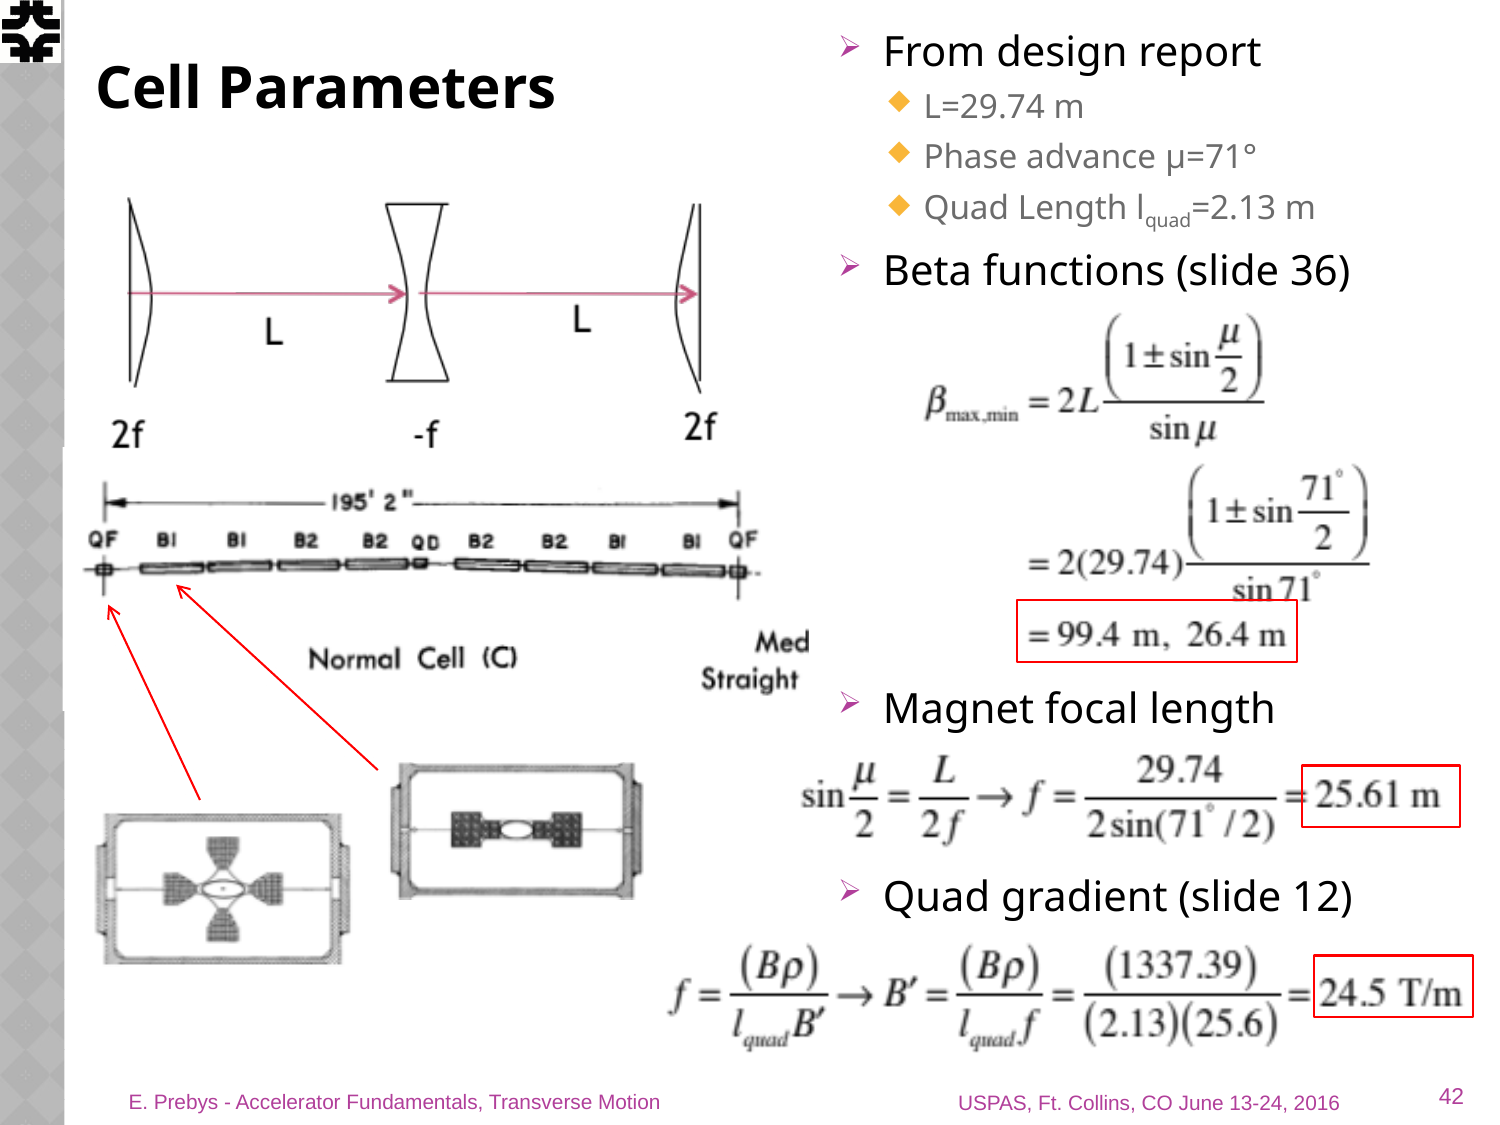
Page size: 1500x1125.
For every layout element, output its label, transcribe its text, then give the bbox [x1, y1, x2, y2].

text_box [175, 584, 379, 771]
picture [0, 0, 61, 63]
picture [387, 762, 647, 901]
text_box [663, 936, 1466, 1056]
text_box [796, 746, 1446, 853]
picture [87, 812, 357, 968]
footer E. Prebys - Accelerator Fundamentals, Transverse Motion [75, 1075, 675, 1114]
title Cell Parameters [87, 36, 822, 120]
slide_number 42 [1367, 1071, 1465, 1110]
text_box [1471, 952, 1476, 1021]
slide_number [823, 1077, 1355, 1115]
picture [62, 447, 810, 712]
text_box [107, 604, 201, 801]
picture [89, 195, 737, 462]
text_box [1451, 762, 1464, 831]
list From design report L=29.74 m Phase advance μ=71° Quad Length lquad=2.13 m Beta functions (slide 36) Magnet focal length Quad gradient (slide 12) [822, 17, 1473, 317]
slide_number 28 [0, 0, 65, 1125]
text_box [920, 306, 1373, 654]
